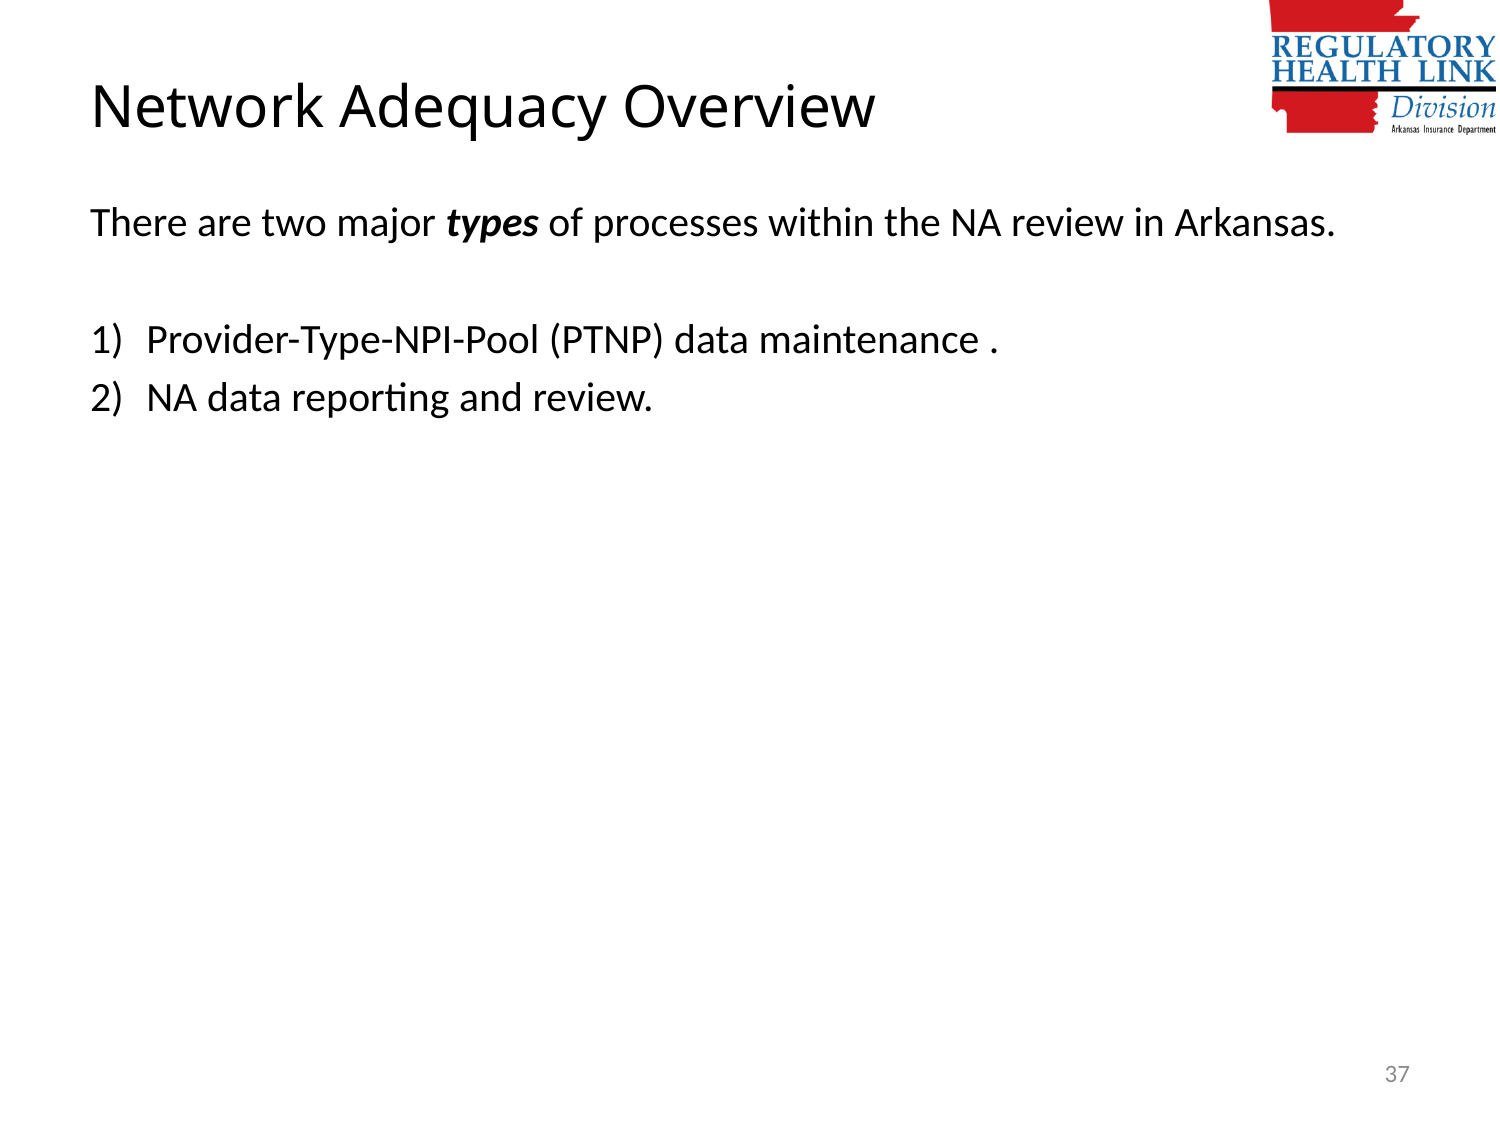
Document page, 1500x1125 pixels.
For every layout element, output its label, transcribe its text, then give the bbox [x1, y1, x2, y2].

slide_number 37 [1074, 1042, 1425, 1103]
picture [1269, 0, 1496, 135]
list There are two major types of processes within the NA review in Arkansas. Provider-Type-NPI-Pool (PTNP) data maintenance . NA data reporting and review. [75, 187, 1425, 1005]
title Network Adequacy Overview [75, 45, 1200, 163]
